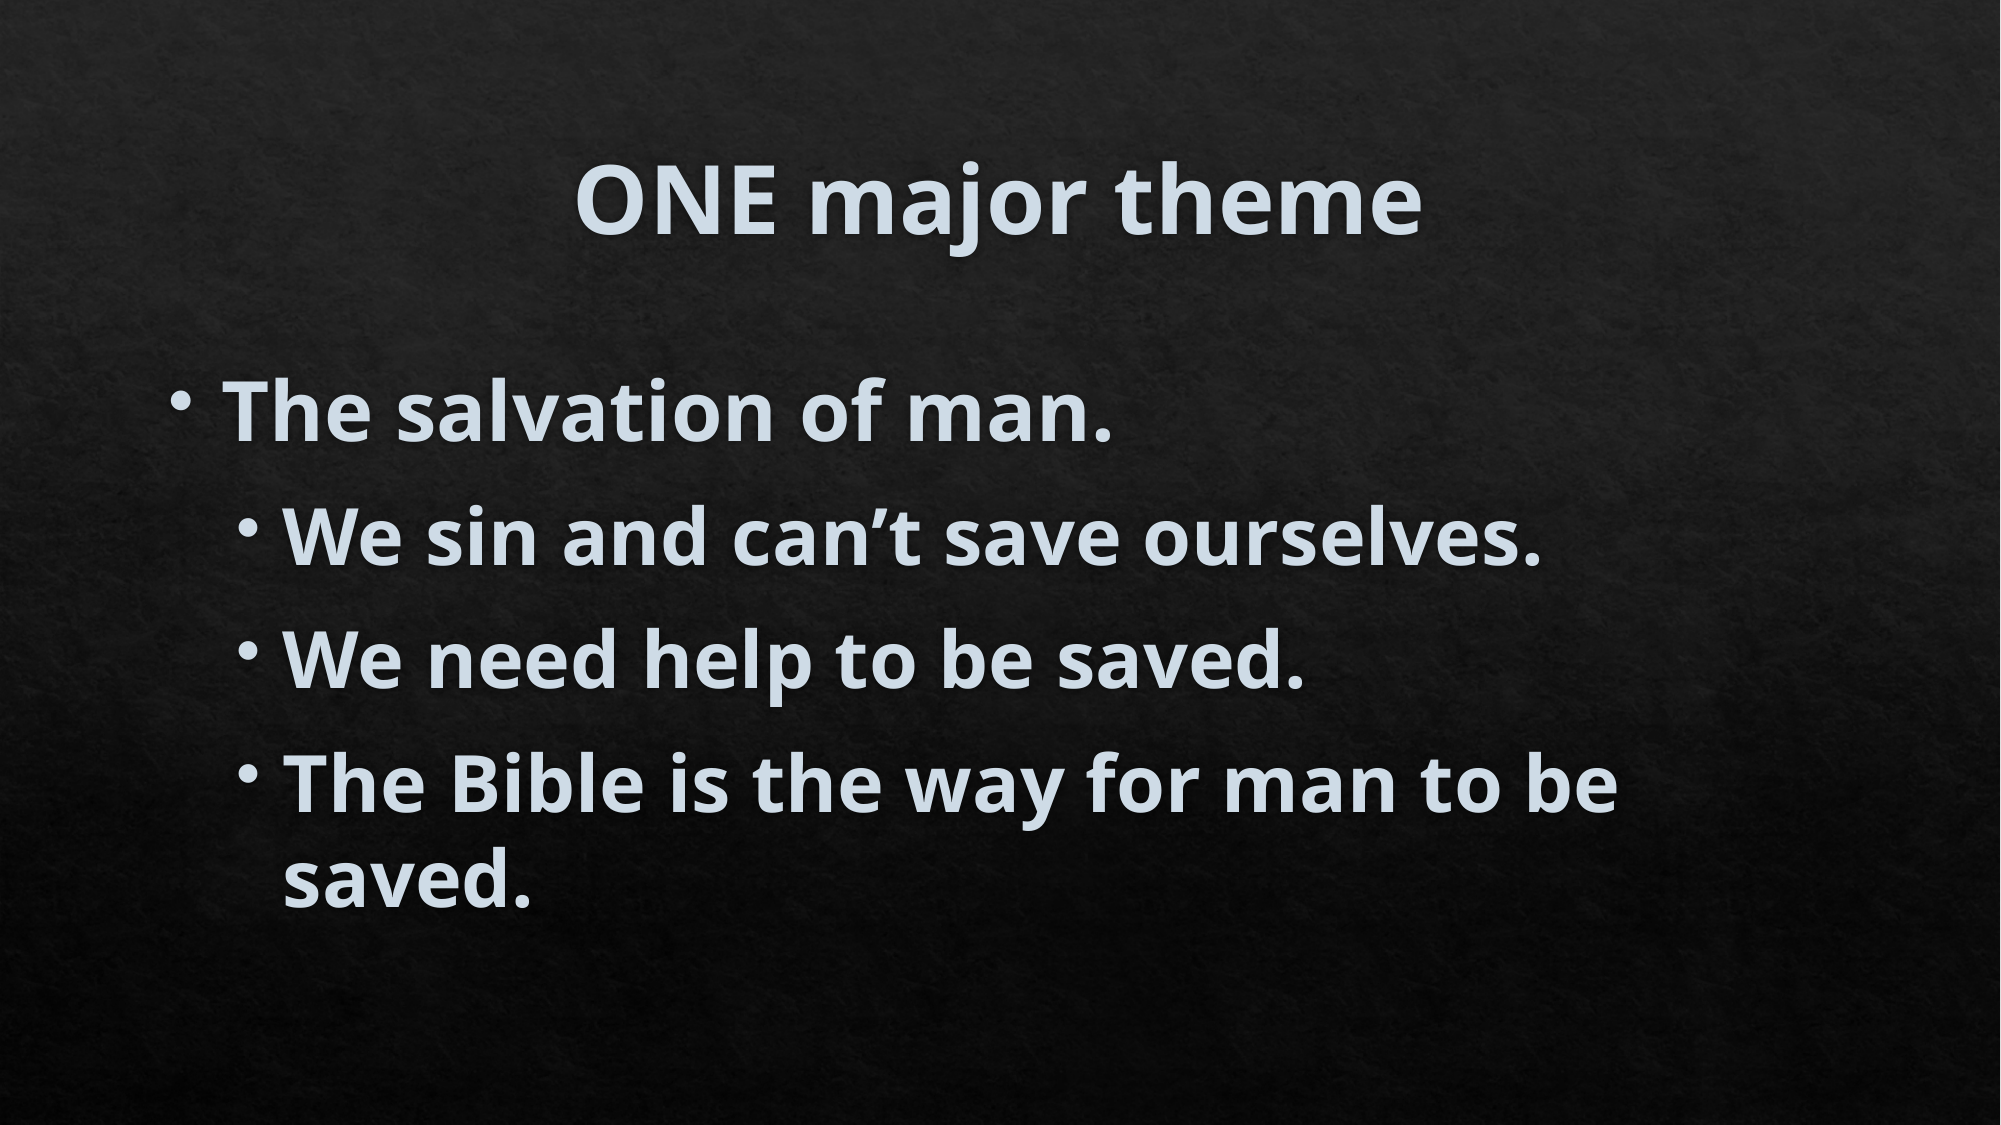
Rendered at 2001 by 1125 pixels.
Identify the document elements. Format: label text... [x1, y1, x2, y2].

title ONE major theme [149, 99, 1849, 307]
list The salvation of man. We sin and can’t save ourselves. We need help to be saved. The Bible is the way for man to be saved. [149, 340, 1849, 1025]
